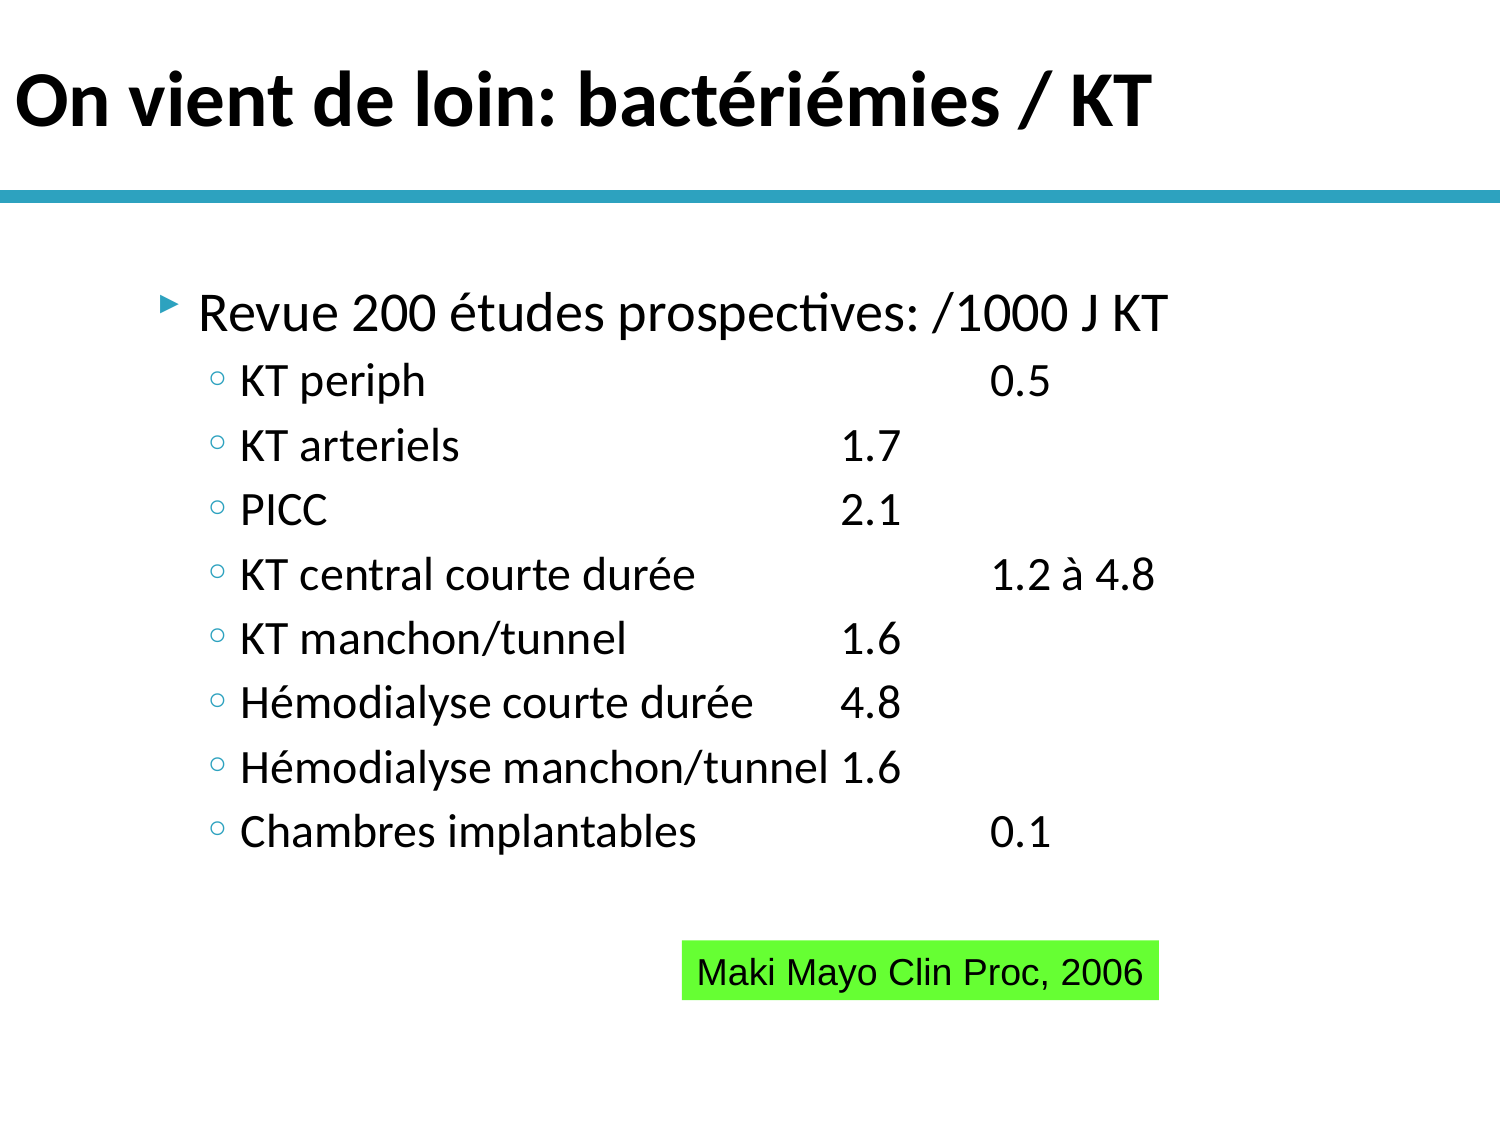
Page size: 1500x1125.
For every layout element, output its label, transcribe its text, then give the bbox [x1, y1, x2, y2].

title On vient de loin: bactériémies / KT [0, 0, 1500, 189]
text_box Maki Mayo Clin Proc, 2006 [681, 940, 1159, 1001]
list Revue 200 études prospectives: /1000 J KT KT periph 0.5 KT arteriels 1.7 PICC 2.1 KT central courte durée 1.2 à 4.8 KT manchon/tunnel 1.6 Hémodialyse courte durée 4.8 Hémodialyse manchon/tunnel 1.6 Chambres implantables 0.1 [123, 266, 1475, 1083]
